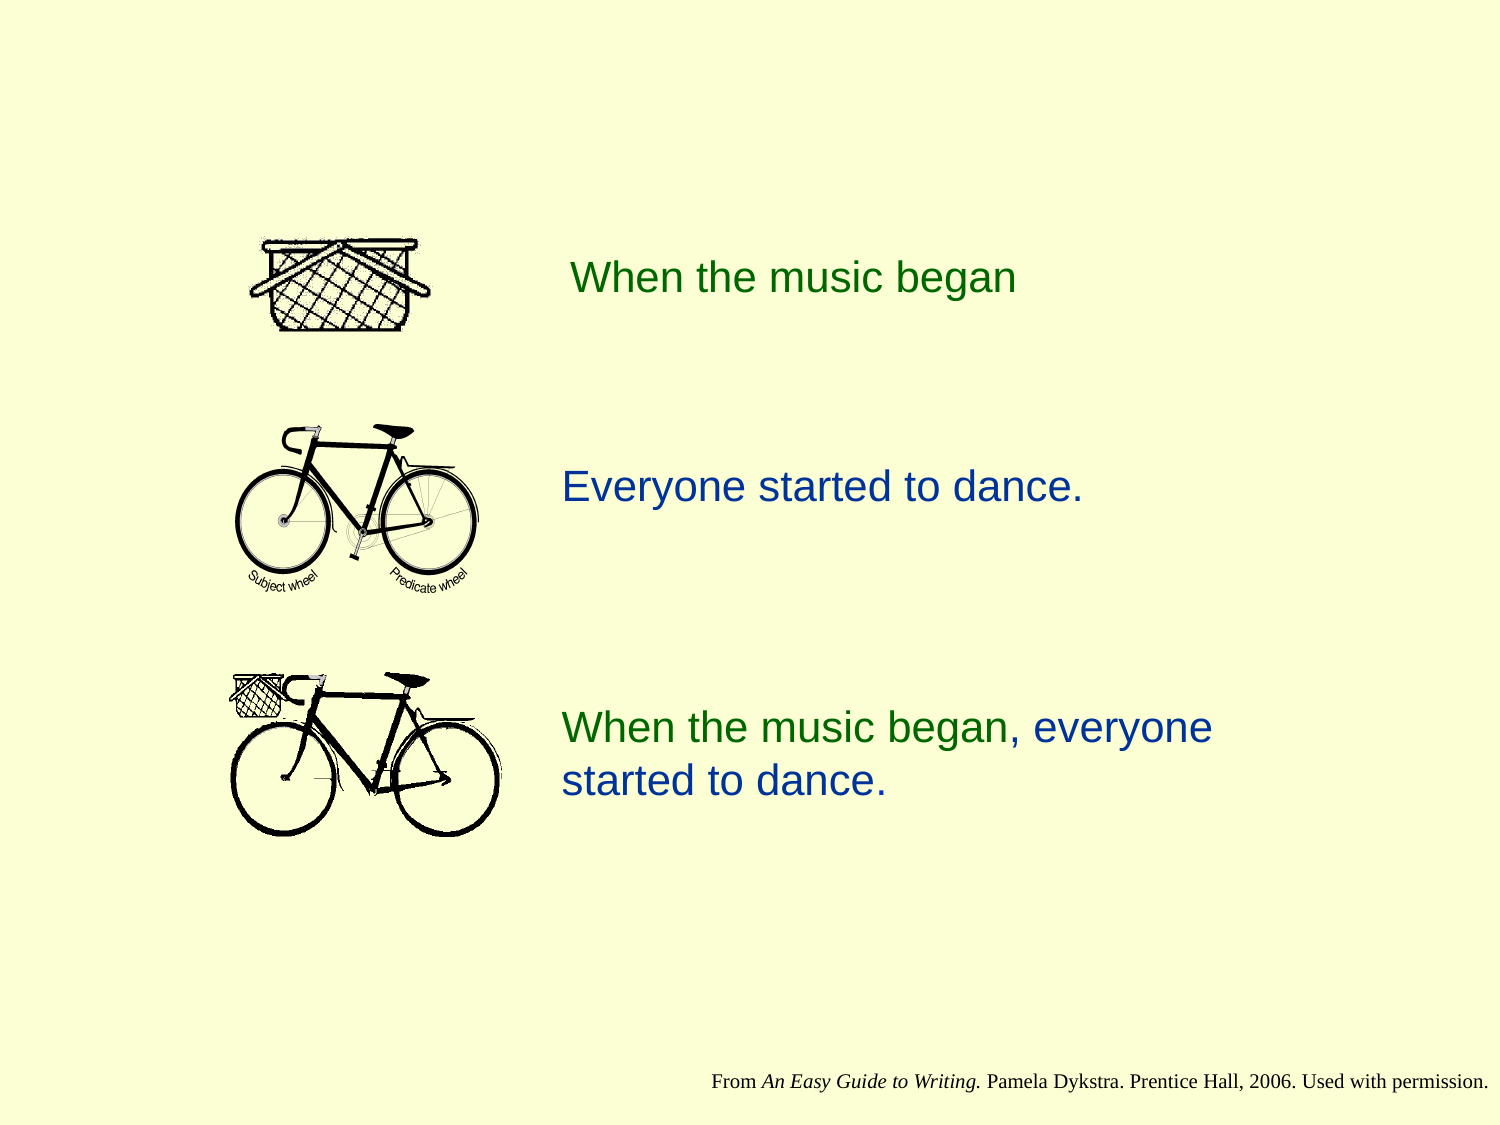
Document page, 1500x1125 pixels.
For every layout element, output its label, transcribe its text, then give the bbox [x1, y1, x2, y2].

text_box From An Easy Guide to Writing. Pamela Dykstra. Prentice Hall, 2006. Used with permission. [711, 1067, 1495, 1093]
picture [228, 164, 460, 357]
text_box When the music began [562, 241, 1125, 309]
text_box When the music began, everyone started to dance. [554, 691, 1255, 812]
picture [235, 424, 479, 594]
picture [228, 672, 502, 837]
text_box Everyone started to dance. [554, 450, 1255, 518]
